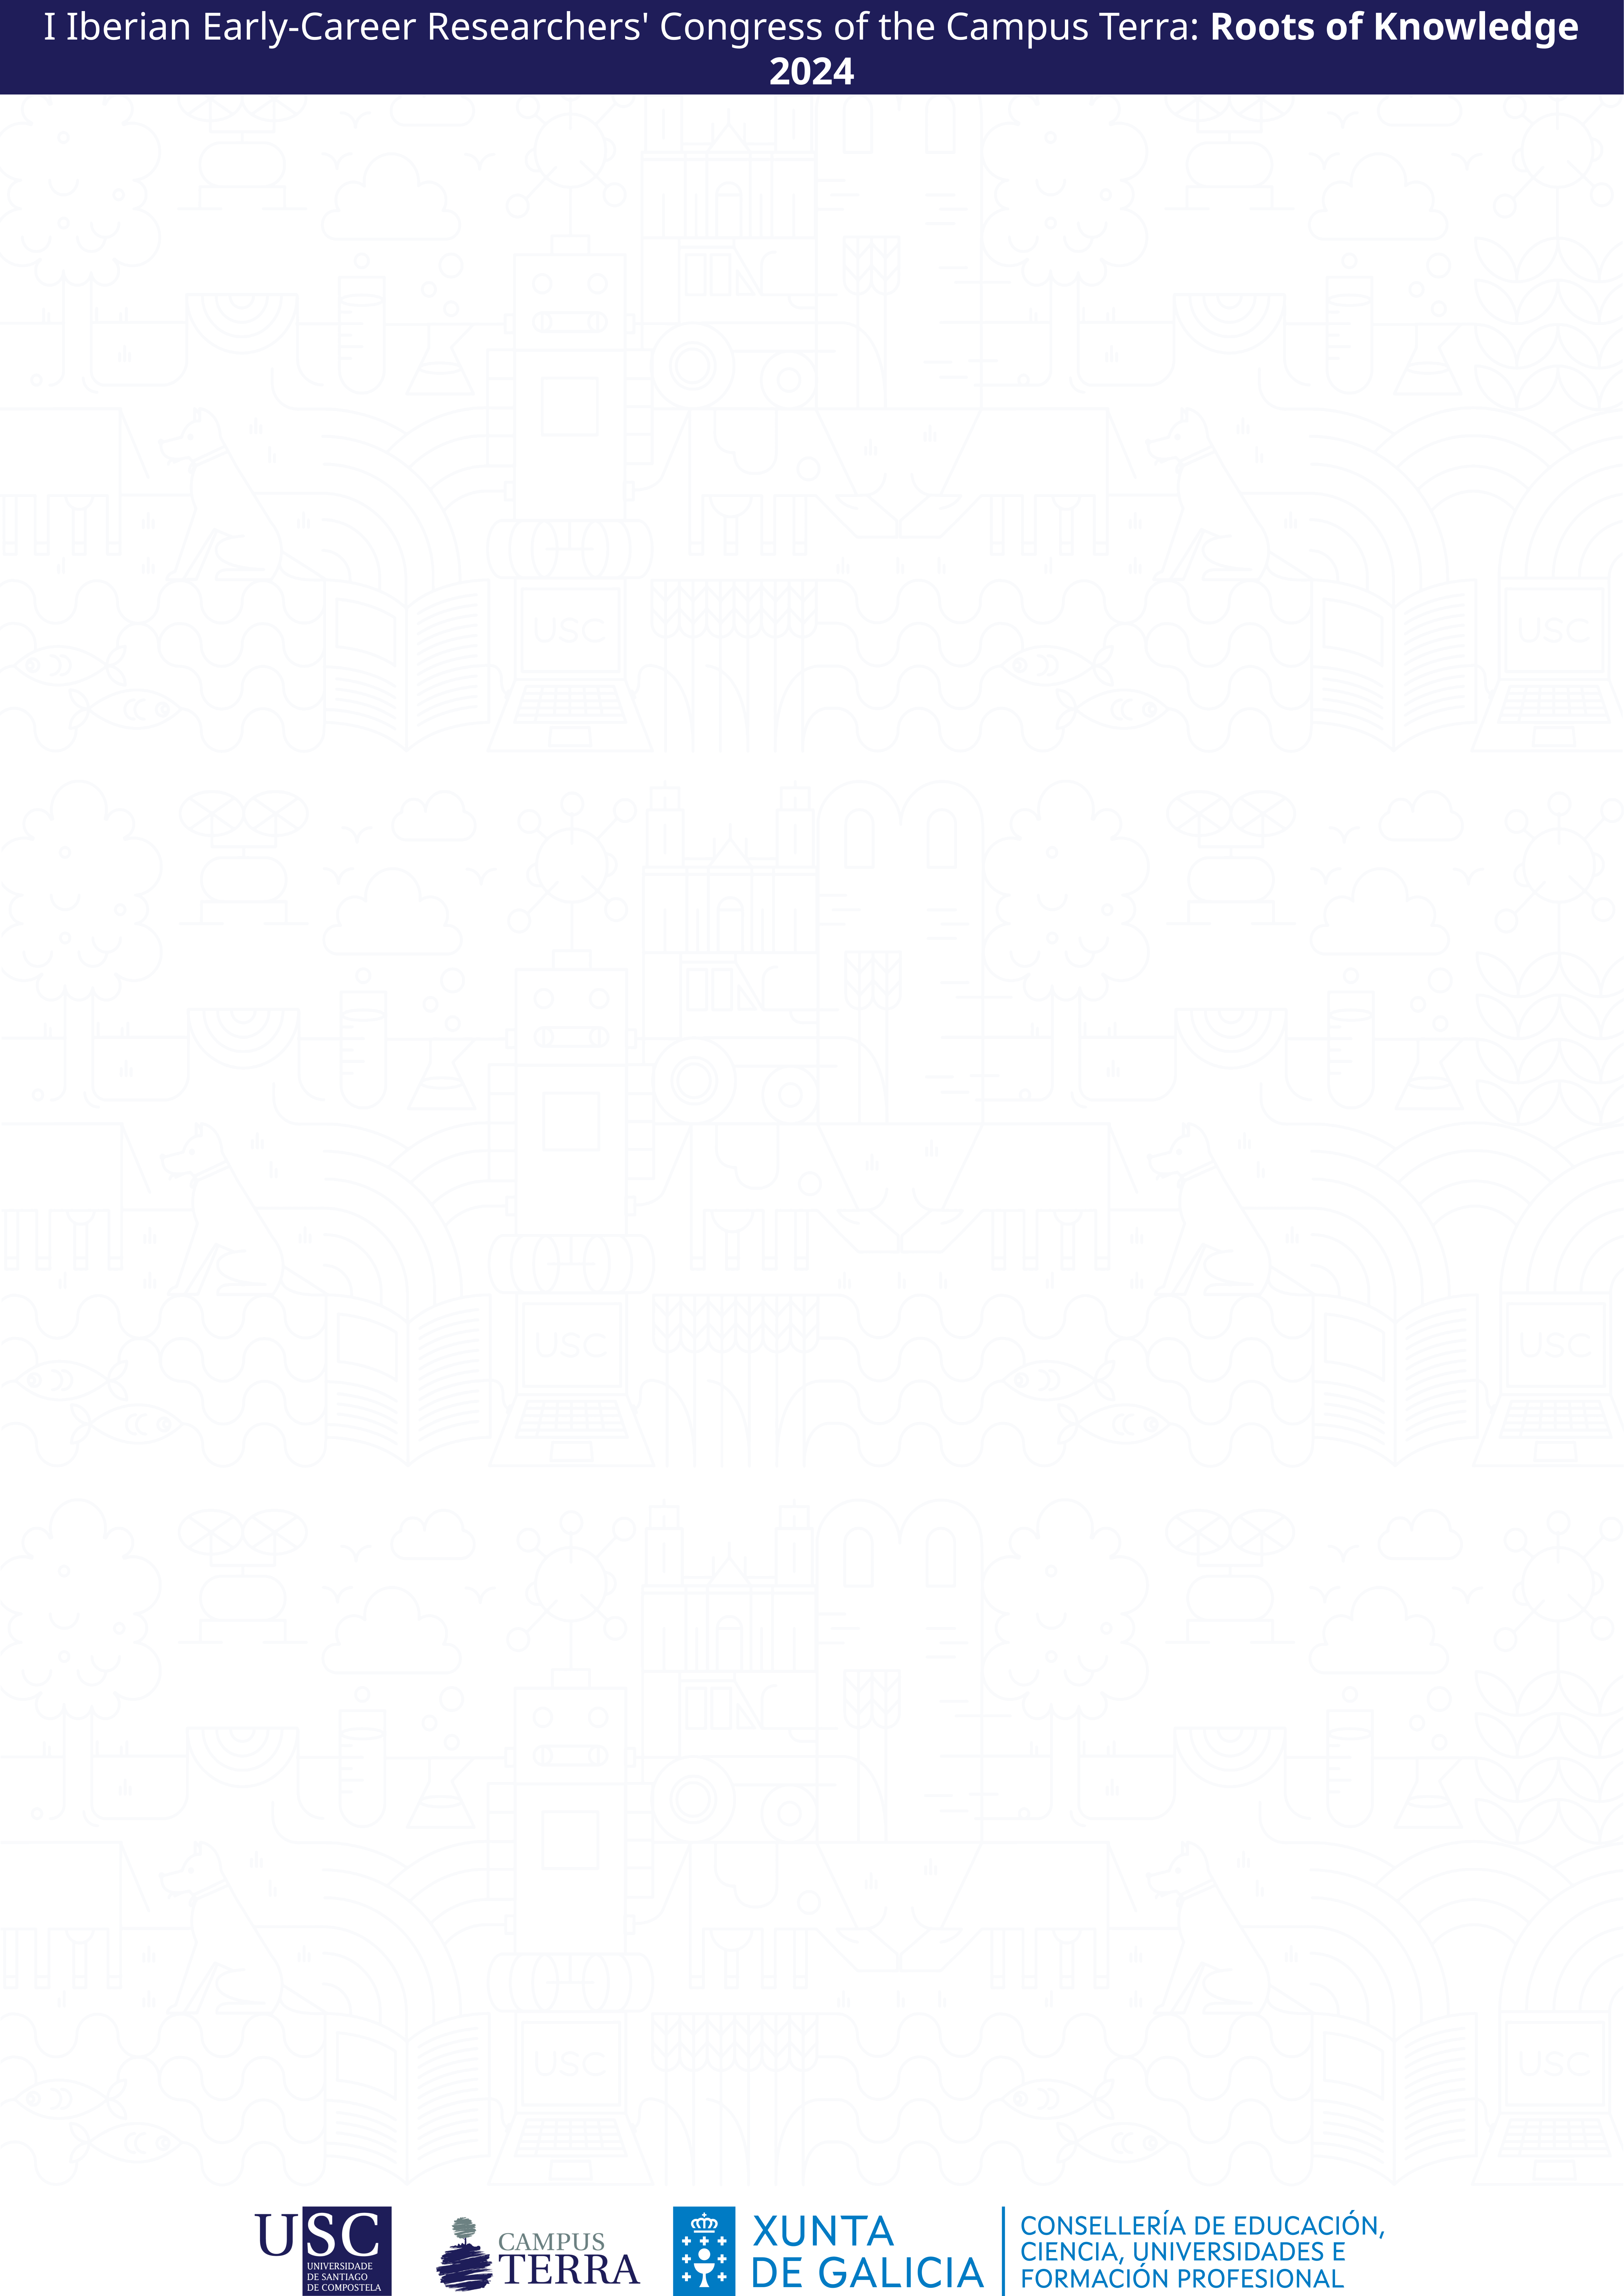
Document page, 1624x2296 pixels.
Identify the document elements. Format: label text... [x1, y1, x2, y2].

text_box I Iberian Early-Career Researchers' Congress of the Campus Terra: Roots of Knowledge 2024 [0, 0, 1624, 94]
